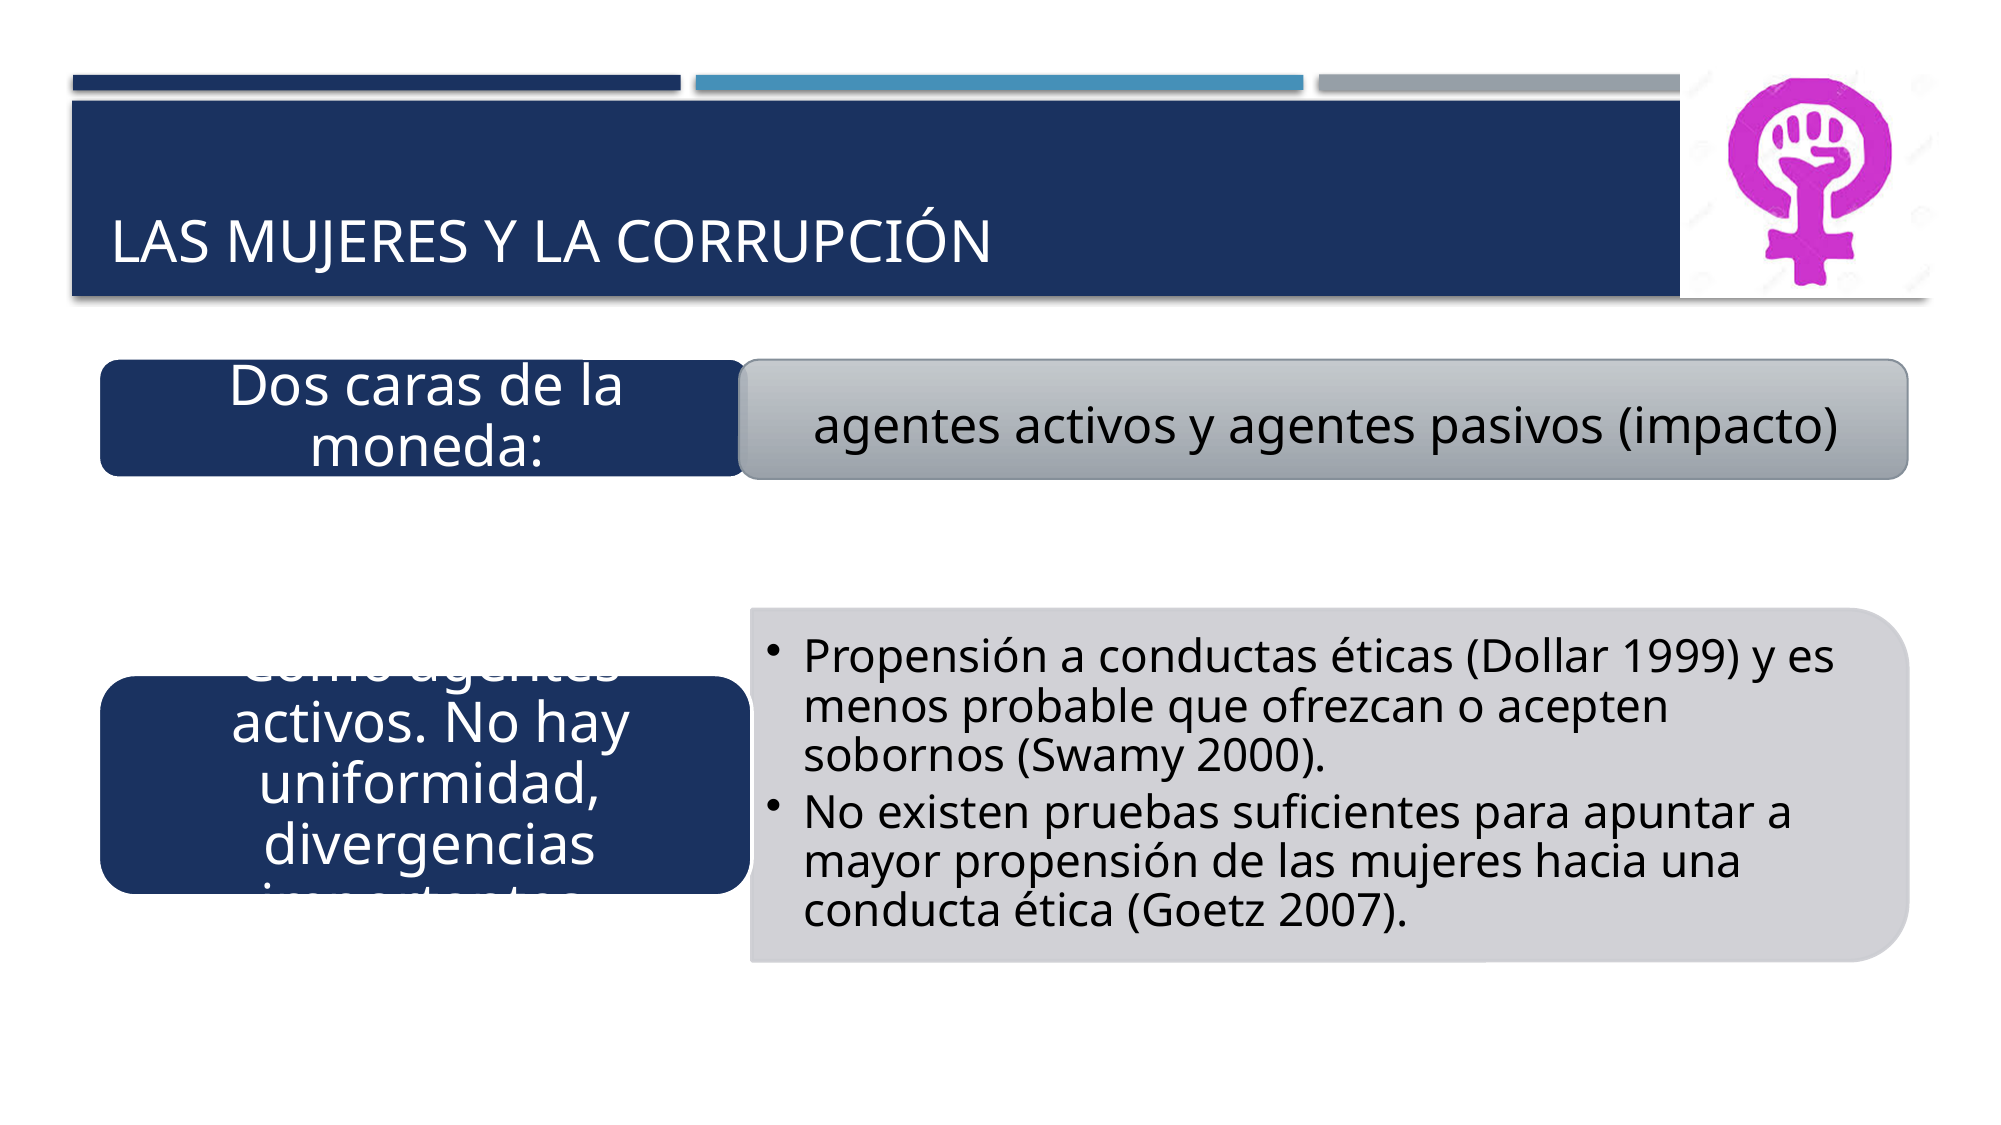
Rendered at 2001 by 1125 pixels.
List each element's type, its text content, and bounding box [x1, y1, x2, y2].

picture [1679, 66, 1941, 299]
title Las mujeres y la corrupción [95, 115, 1673, 282]
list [97, 357, 1909, 962]
